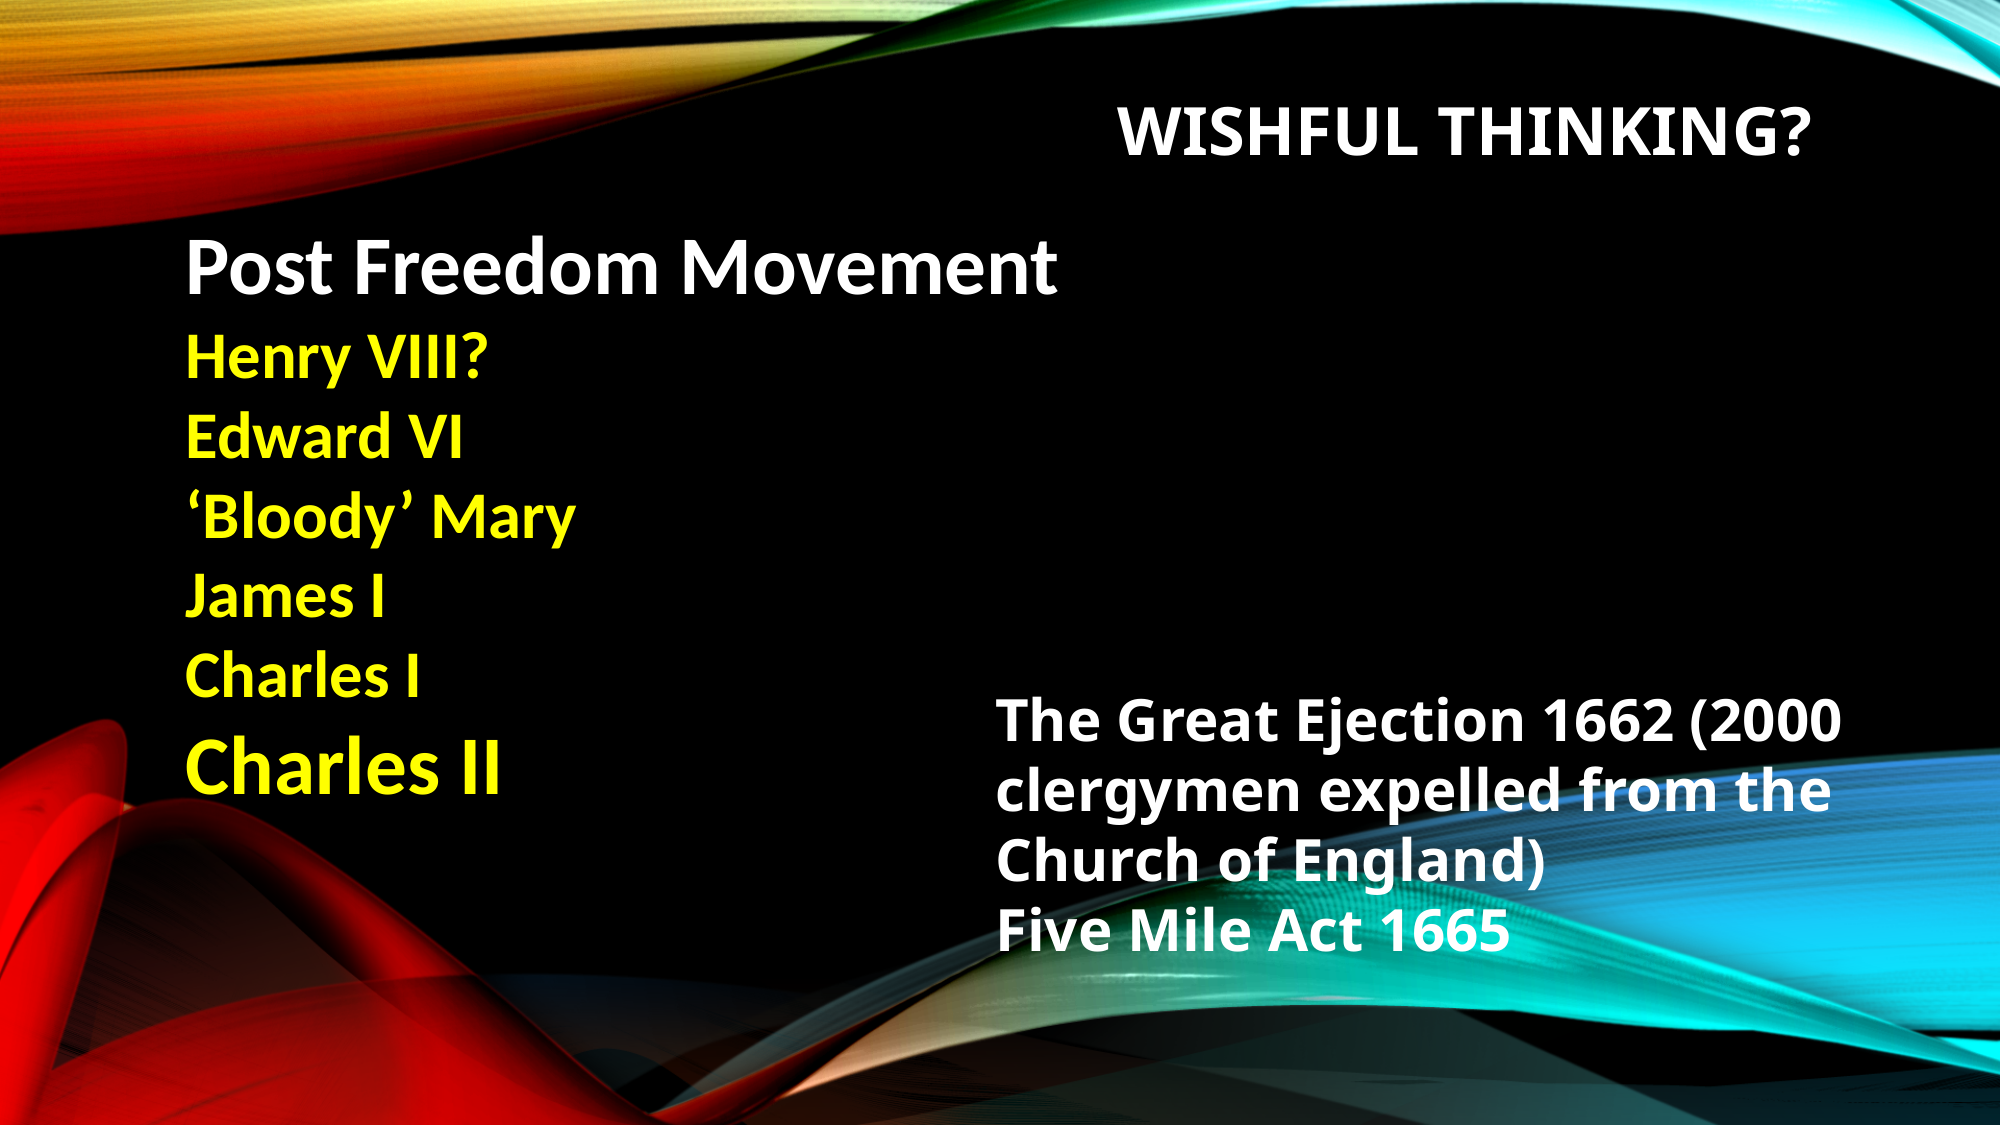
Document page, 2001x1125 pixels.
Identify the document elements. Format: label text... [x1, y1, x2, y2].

title Wishful thinking? [277, 90, 1828, 230]
text_box The Great Ejection 1662 (2000 clergymen expelled from the Church of England) Five Mile Act 1665 [980, 675, 1892, 971]
text_box Post Freedom Movement Henry VIII? Edward VI ‘Bloody’ Mary James I Charles I Charles II [170, 204, 1097, 819]
picture [0, 717, 2000, 1125]
picture [0, 0, 2000, 237]
